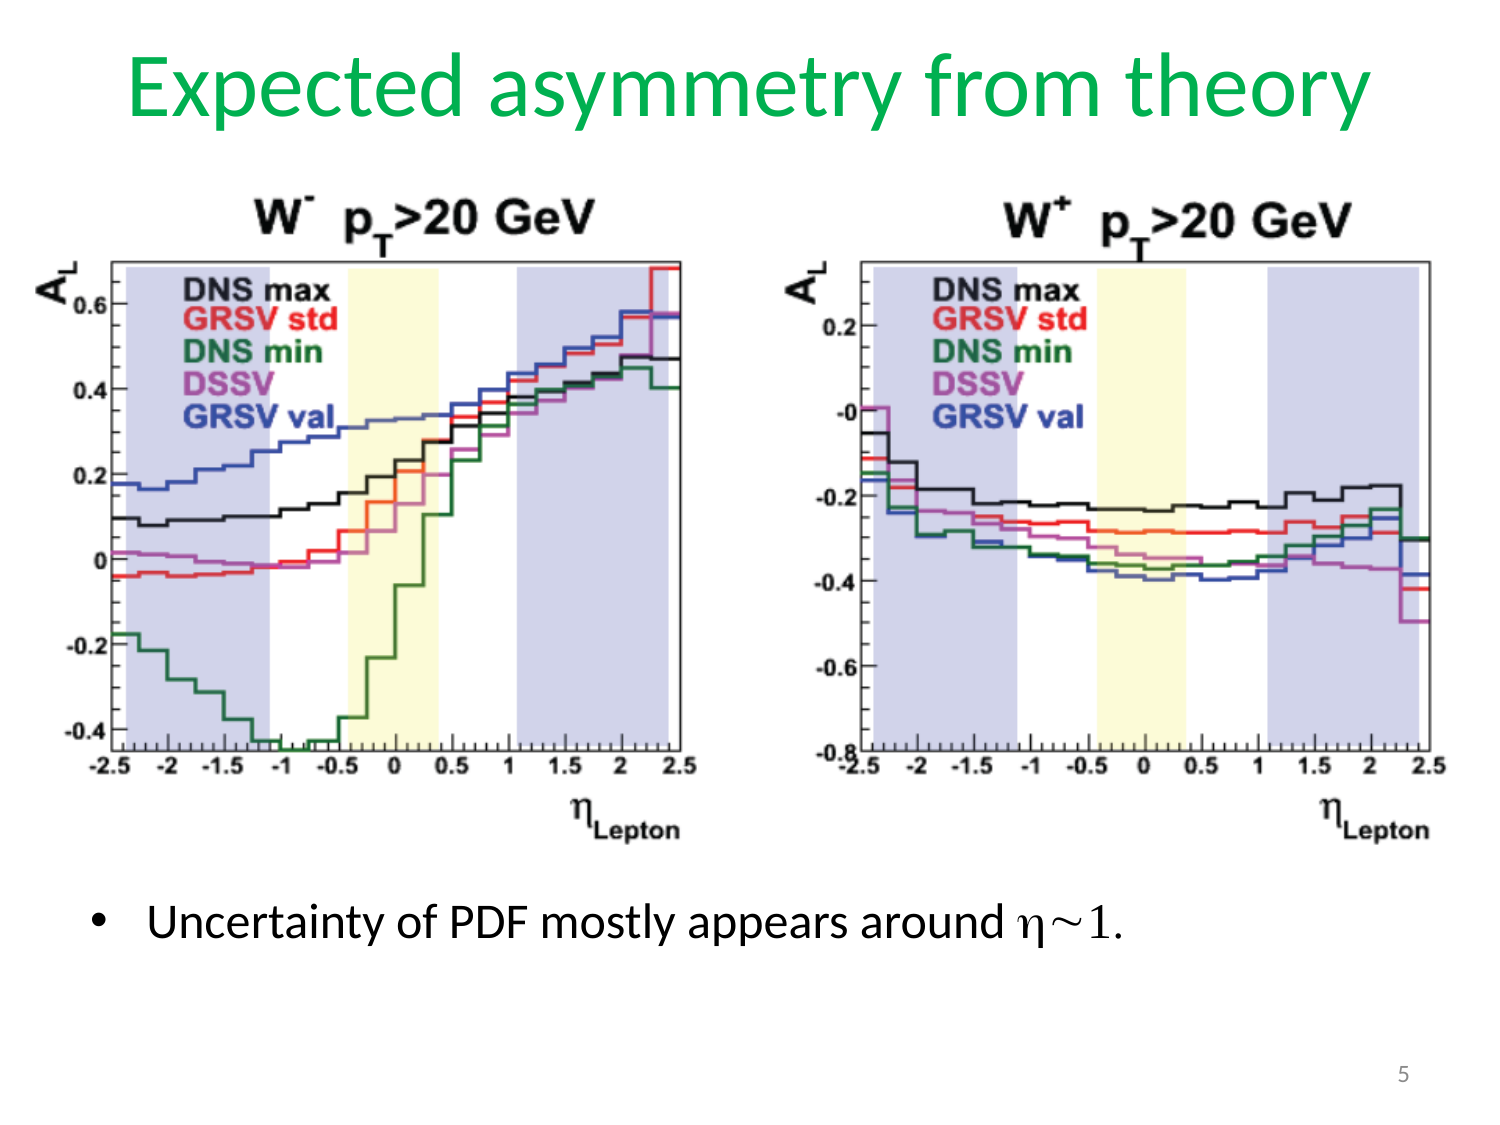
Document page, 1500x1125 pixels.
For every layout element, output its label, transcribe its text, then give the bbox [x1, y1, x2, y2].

slide_number 5 [1074, 1042, 1425, 1103]
list Uncertainty of PDF mostly appears around h~1. [75, 881, 1425, 1024]
title Expected asymmetry from theory [75, 9, 1425, 149]
picture [9, 164, 1471, 870]
